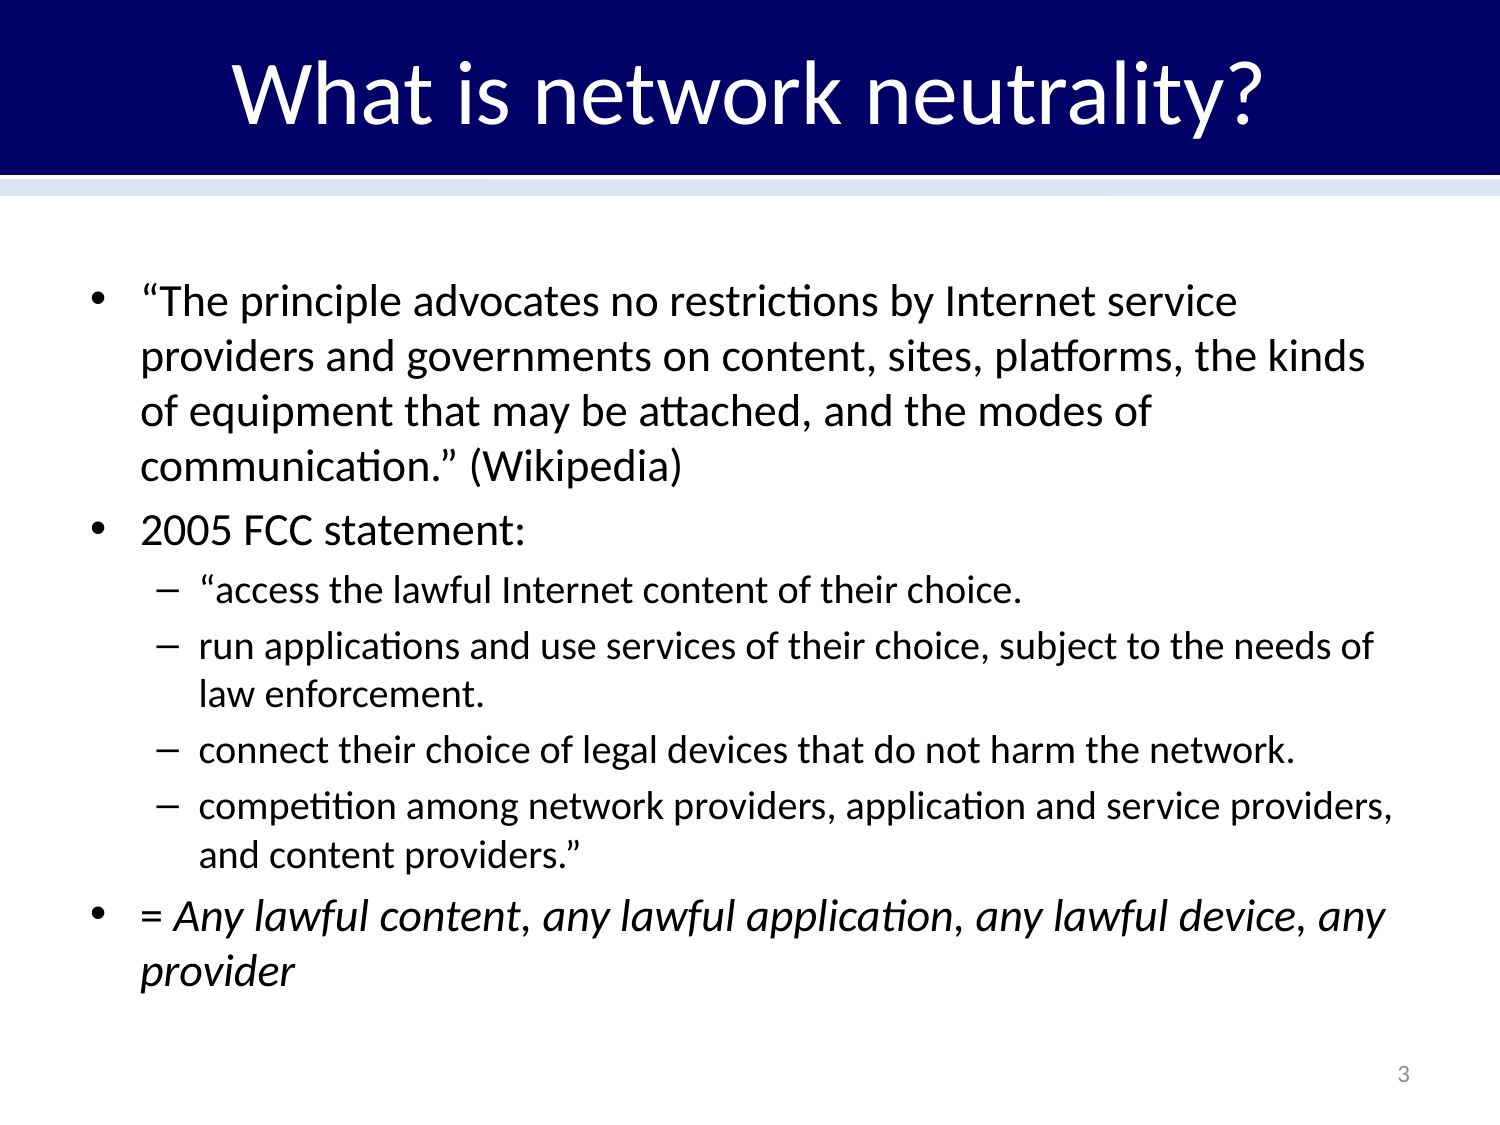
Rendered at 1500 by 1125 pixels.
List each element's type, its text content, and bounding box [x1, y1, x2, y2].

slide_number 3 [1074, 1042, 1425, 1103]
list “The principle advocates no restrictions by Internet service providers and governments on content, sites, platforms, the kinds of equipment that may be attached, and the modes of communication.” (Wikipedia) 2005 FCC statement: “access the lawful Internet content of their choice. run applications and use services of their choice, subject to the needs of law enforcement. connect their choice of legal devices that do not harm the network. competition among network providers, application and service providers, and content providers.” = Any lawful content, any lawful application, any lawful device, any provider [75, 262, 1425, 1005]
title What is network neutrality? [75, 0, 1425, 182]
